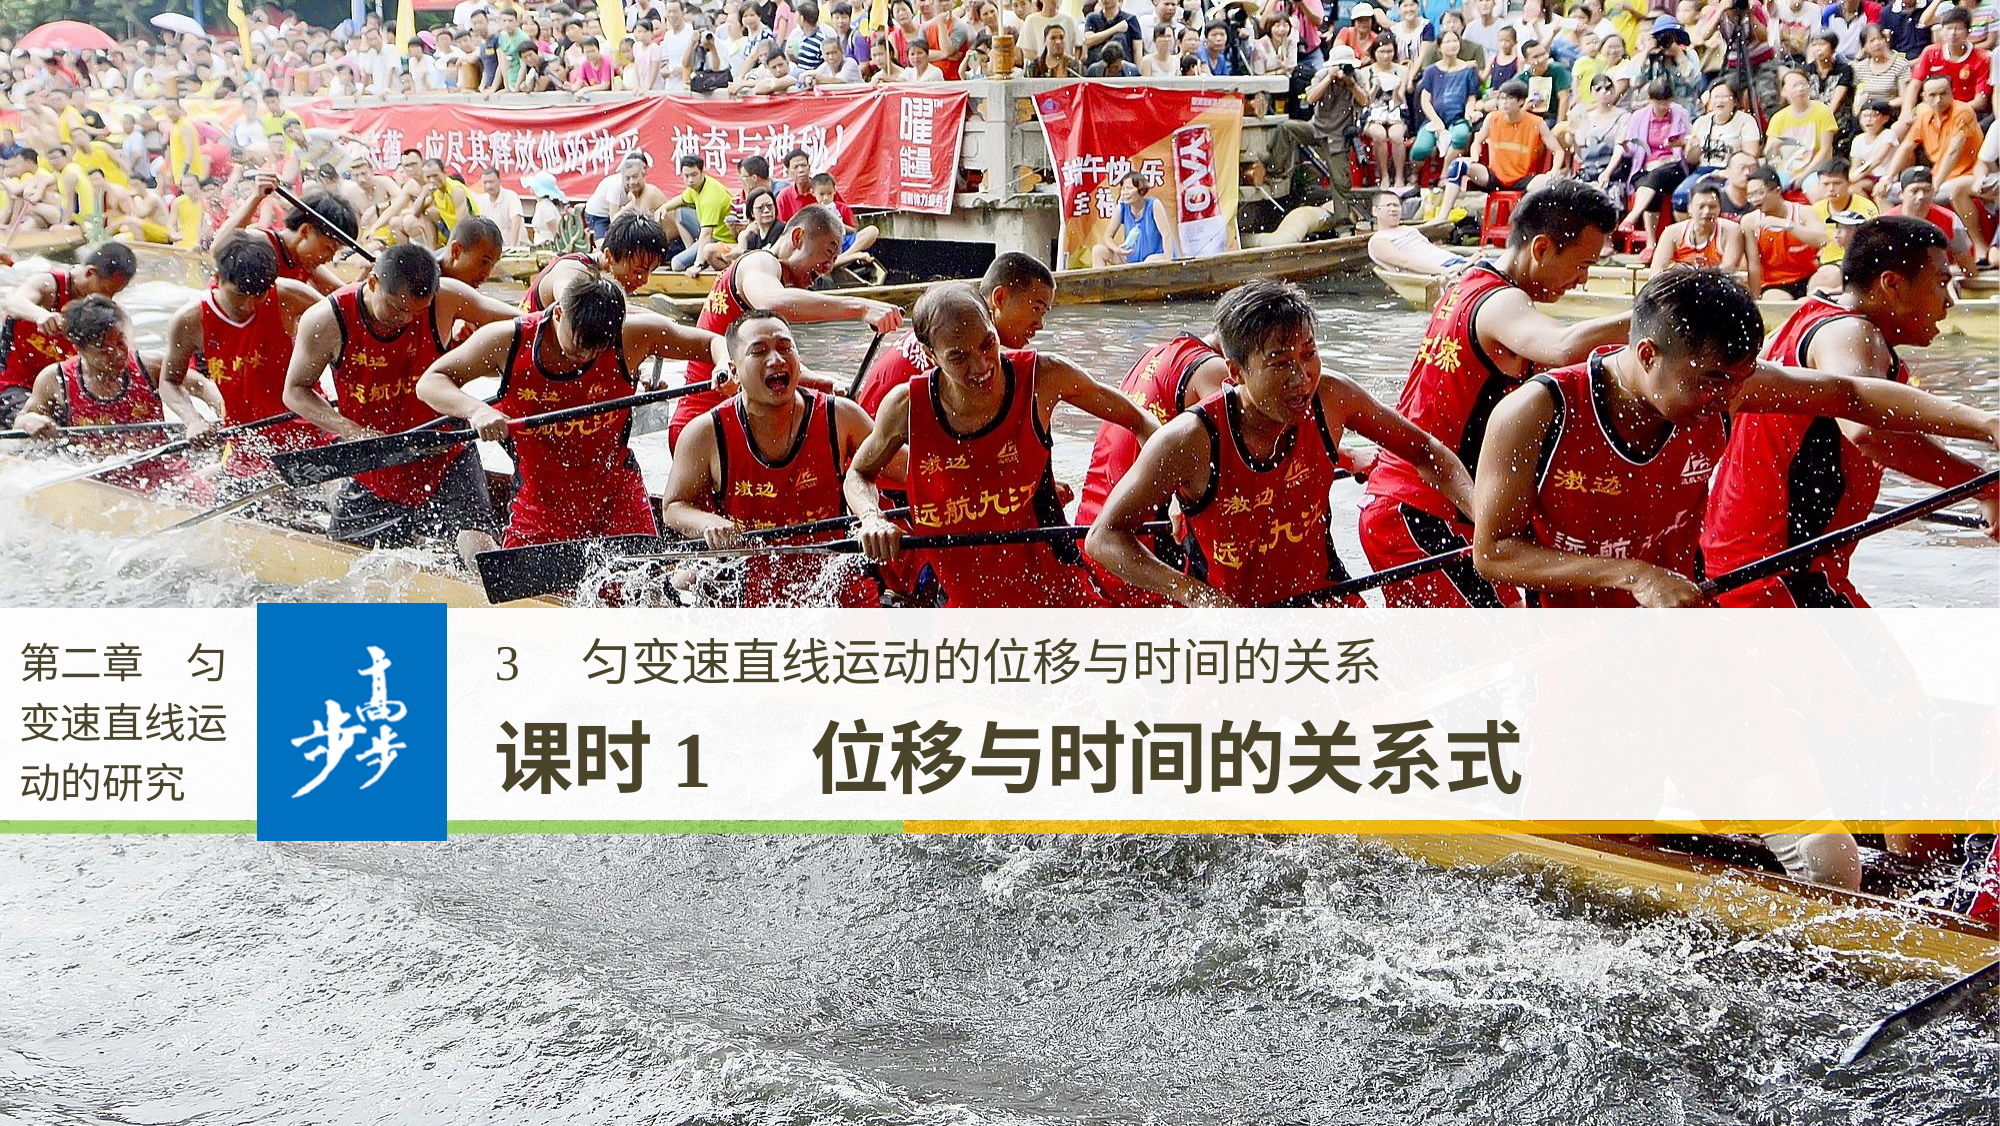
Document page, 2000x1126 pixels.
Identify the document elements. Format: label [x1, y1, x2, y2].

picture [0, 0, 2000, 1126]
text_box [0, 607, 251, 835]
text_box [451, 607, 2000, 835]
